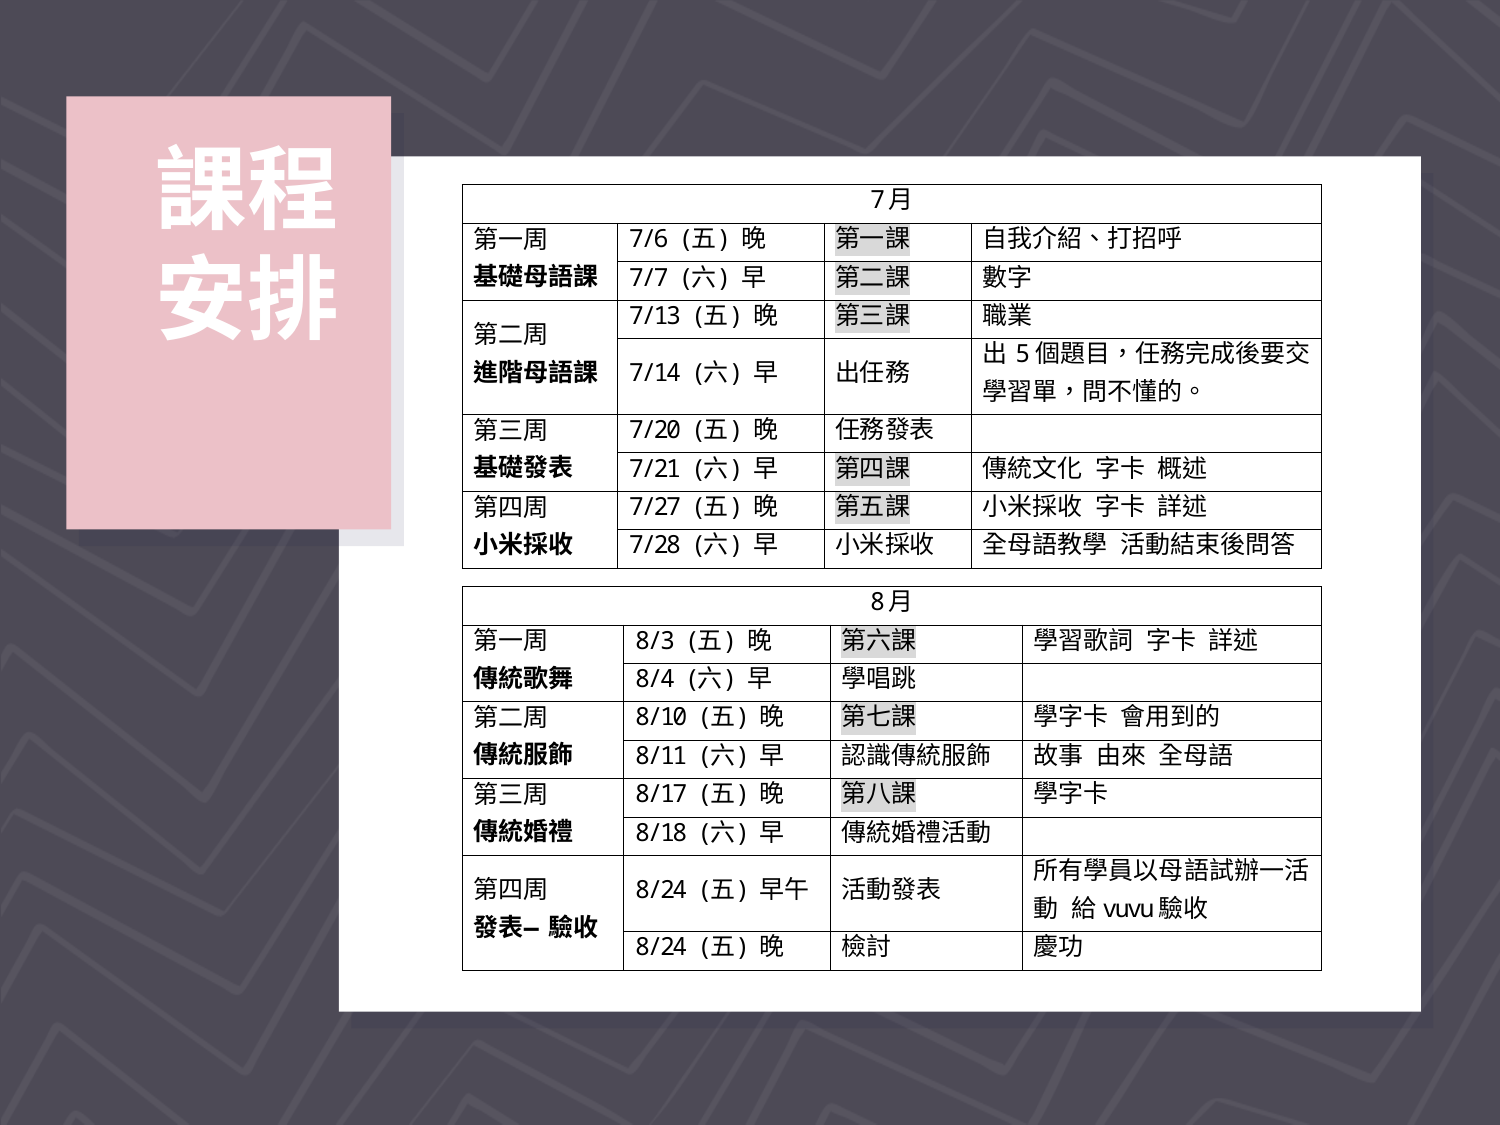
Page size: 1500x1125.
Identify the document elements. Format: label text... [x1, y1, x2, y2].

title 課程安排 [62, 115, 355, 304]
picture [407, 184, 1377, 1002]
